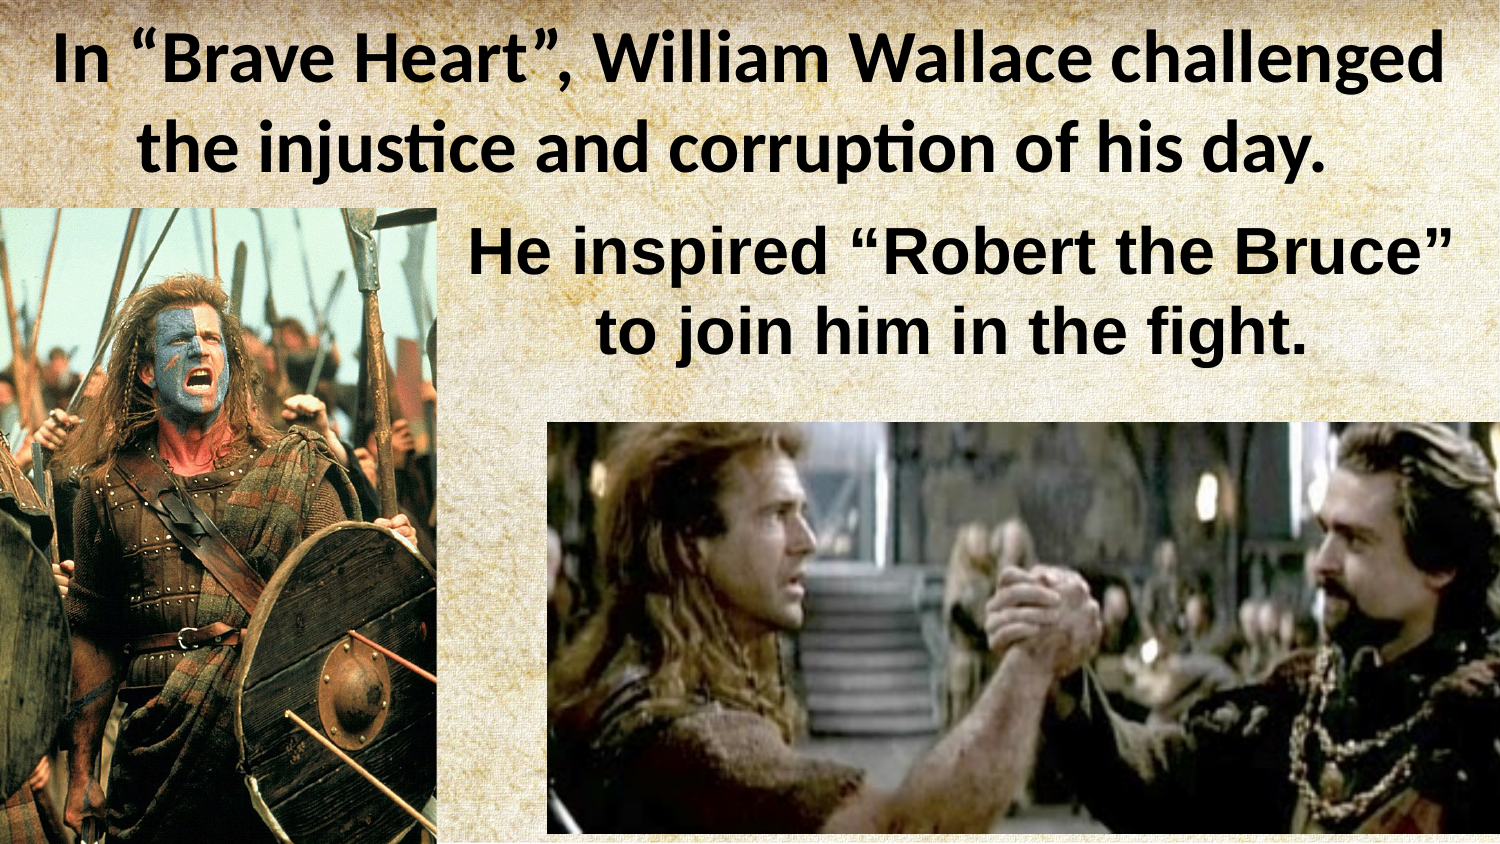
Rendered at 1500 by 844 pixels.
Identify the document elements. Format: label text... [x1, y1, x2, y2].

list In “Brave Heart”, William Wallace challenged the injustice and corruption of his day. [12, 0, 1488, 207]
text_box He inspired “Robert the Bruce” to join him in the fight. [437, 200, 1488, 375]
picture [0, 0, 1500, 844]
